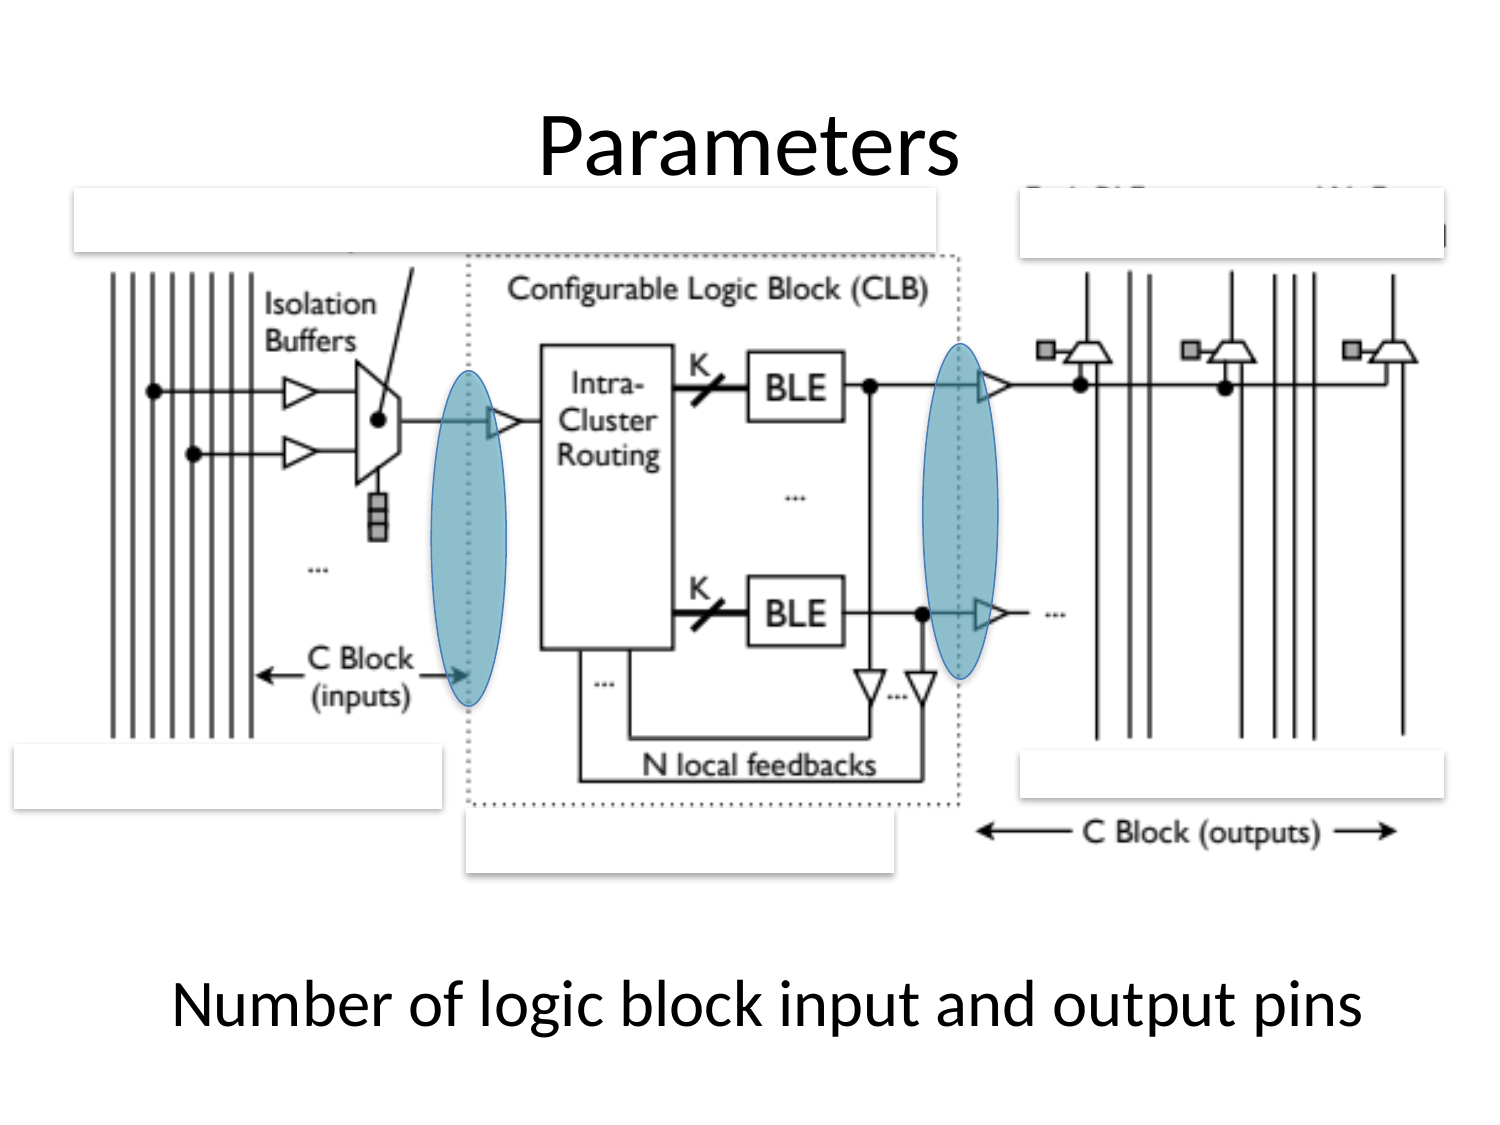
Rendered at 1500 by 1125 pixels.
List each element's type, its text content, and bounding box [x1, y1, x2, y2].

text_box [14, 150, 1482, 873]
text_box Number of logic block input and output pins [156, 952, 1388, 1047]
title Parameters [75, 45, 1425, 149]
